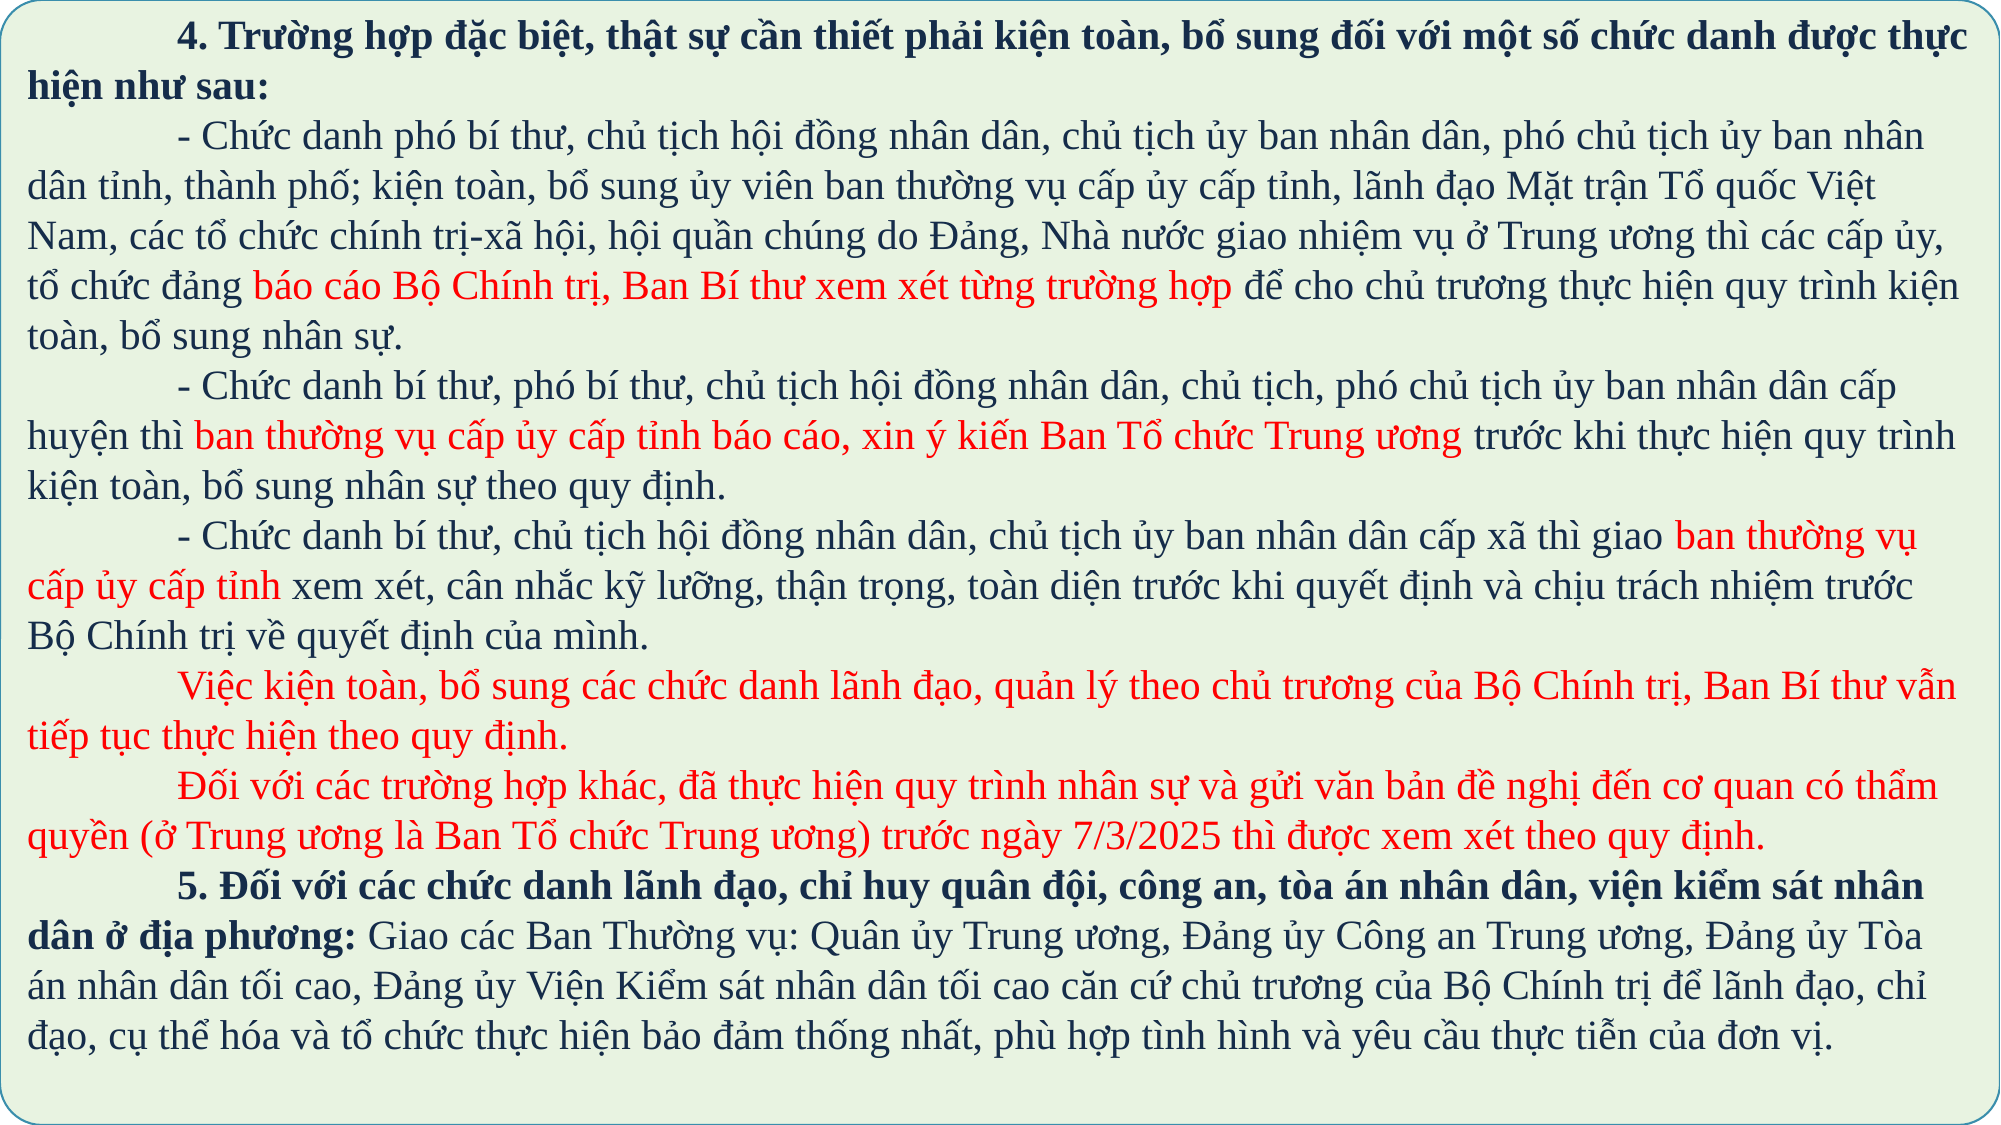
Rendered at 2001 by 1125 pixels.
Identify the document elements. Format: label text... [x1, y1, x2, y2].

text_box 4. Trường hợp đặc biệt, thật sự cần thiết phải kiện toàn, bổ sung đối với một số chức danh được thực hiện như sau: - Chức danh phó bí thư, chủ tịch hội đồng nhân dân, chủ tịch ủy ban nhân dân, phó chủ tịch ủy ban nhân dân tỉnh, thành phố; kiện toàn, bổ sung ủy viên ban thường vụ cấp ủy cấp tỉnh, lãnh đạo Mặt trận Tổ quốc Việt Nam, các tổ chức chính trị-xã hội, hội quần chúng do Đảng, Nhà nước giao nhiệm vụ ở Trung ương thì các cấp ủy, tổ chức đảng báo cáo Bộ Chính trị, Ban Bí thư xem xét từng trường hợp để cho chủ trương thực hiện quy trình kiện toàn, bổ sung nhân sự. - Chức danh bí thư, phó bí thư, chủ tịch hội đồng nhân dân, chủ tịch, phó chủ tịch ủy ban nhân dân cấp huyện thì ban thường vụ cấp ủy cấp tỉnh báo cáo, xin ý kiến Ban Tổ chức Trung ương trước khi thực hiện quy trình kiện toàn, bổ sung nhân sự theo quy định. - Chức danh bí thư, chủ tịch hội đồng nhân dân, chủ tịch ủy ban nhân dân cấp xã thì giao ban thường vụ cấp ủy cấp tỉnh xem xét, cân nhắc kỹ lưỡng, thận trọng, toàn diện trước khi quyết định và chịu trách nhiệm trước Bộ Chính trị về quyết định của mình. Việc kiện toàn, bổ sung các chức danh lãnh đạo, quản lý theo chủ trương của Bộ Chính trị, Ban Bí thư vẫn tiếp tục thực hiện theo quy định. Đối với các trường hợp khác, đã thực hiện quy trình nhân sự và gửi văn bản đề nghị đến cơ quan có thẩm quyền (ở Trung ương là Ban Tổ chức Trung ương) trước ngày 7/3/2025 thì được xem xét theo quy định. 5. Đối với các chức danh lãnh đạo, chỉ huy quân đội, công an, tòa án nhân dân, viện kiểm sát nhân dân ở địa phương: Giao các Ban Thường vụ: Quân ủy Trung ương, Đảng ủy Công an Trung ương, Đảng ủy Tòa án nhân dân tối cao, Đảng ủy Viện Kiểm sát nhân dân tối cao căn cứ chủ trương của Bộ Chính trị để lãnh đạo, chỉ đạo, cụ thể hóa và tổ chức thực hiện bảo đảm thống nhất, phù hợp tình hình và yêu cầu thực tiễn của đơn vị. [0, 0, 2000, 1125]
